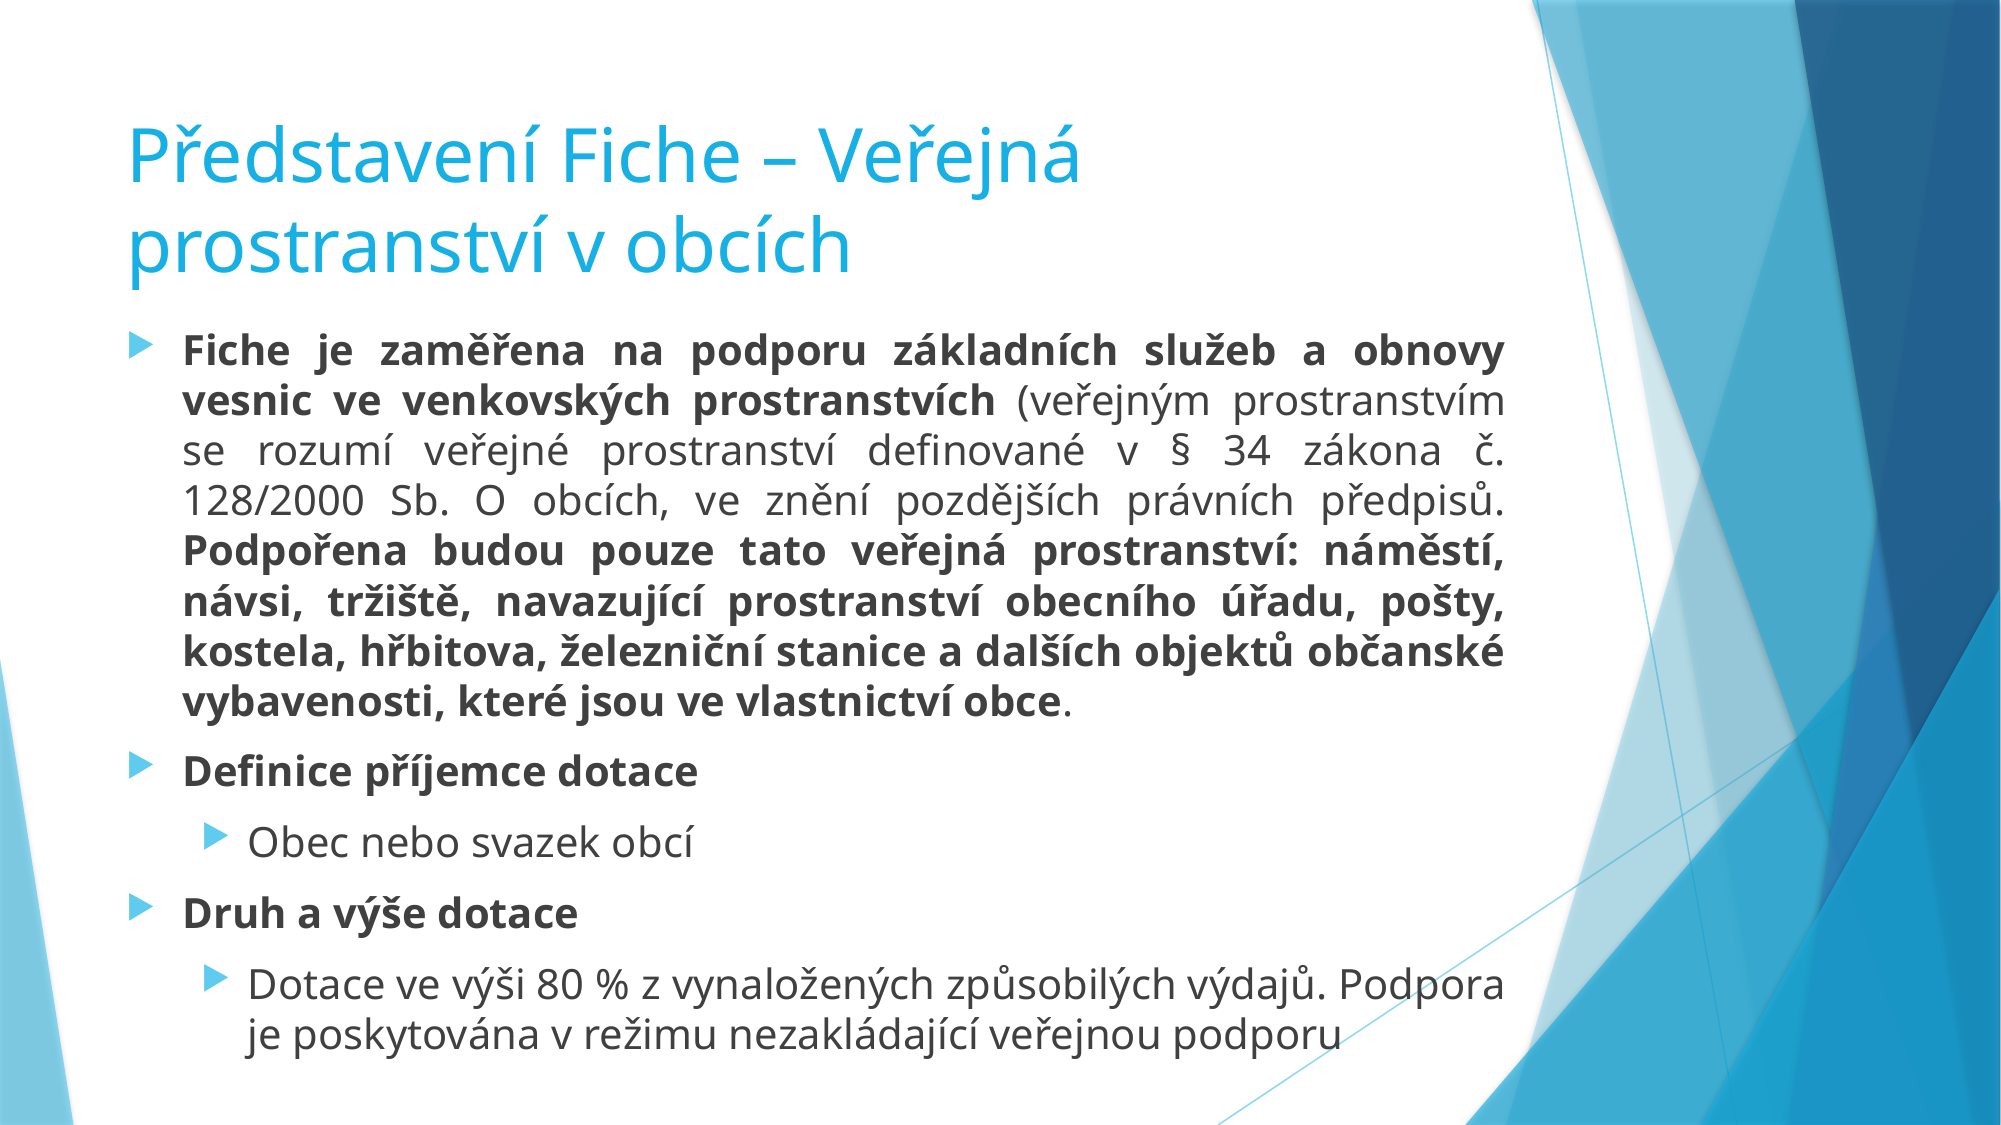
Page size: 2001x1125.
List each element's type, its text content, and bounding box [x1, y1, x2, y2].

title Představení Fiche – Veřejná prostranství v obcích [111, 99, 1522, 316]
list Fiche je zaměřena na podporu základních služeb a obnovy vesnic ve venkovských prostranstvích (veřejným prostranstvím se rozumí veřejné prostranství definované v § 34 zákona č. 128/2000 Sb. O obcích, ve znění pozdějších právních předpisů. Podpořena budou pouze tato veřejná prostranství: náměstí, návsi, tržiště, navazující prostranství obecního úřadu, pošty, kostela, hřbitova, železniční stanice a dalších objektů občanské vybavenosti, které jsou ve vlastnictví obce. Definice příjemce dotace Obec nebo svazek obcí Druh a výše dotace Dotace ve výši 80 % z vynaložených způsobilých výdajů. Podpora je poskytována v režimu nezakládající veřejnou podporu [111, 316, 1522, 1069]
